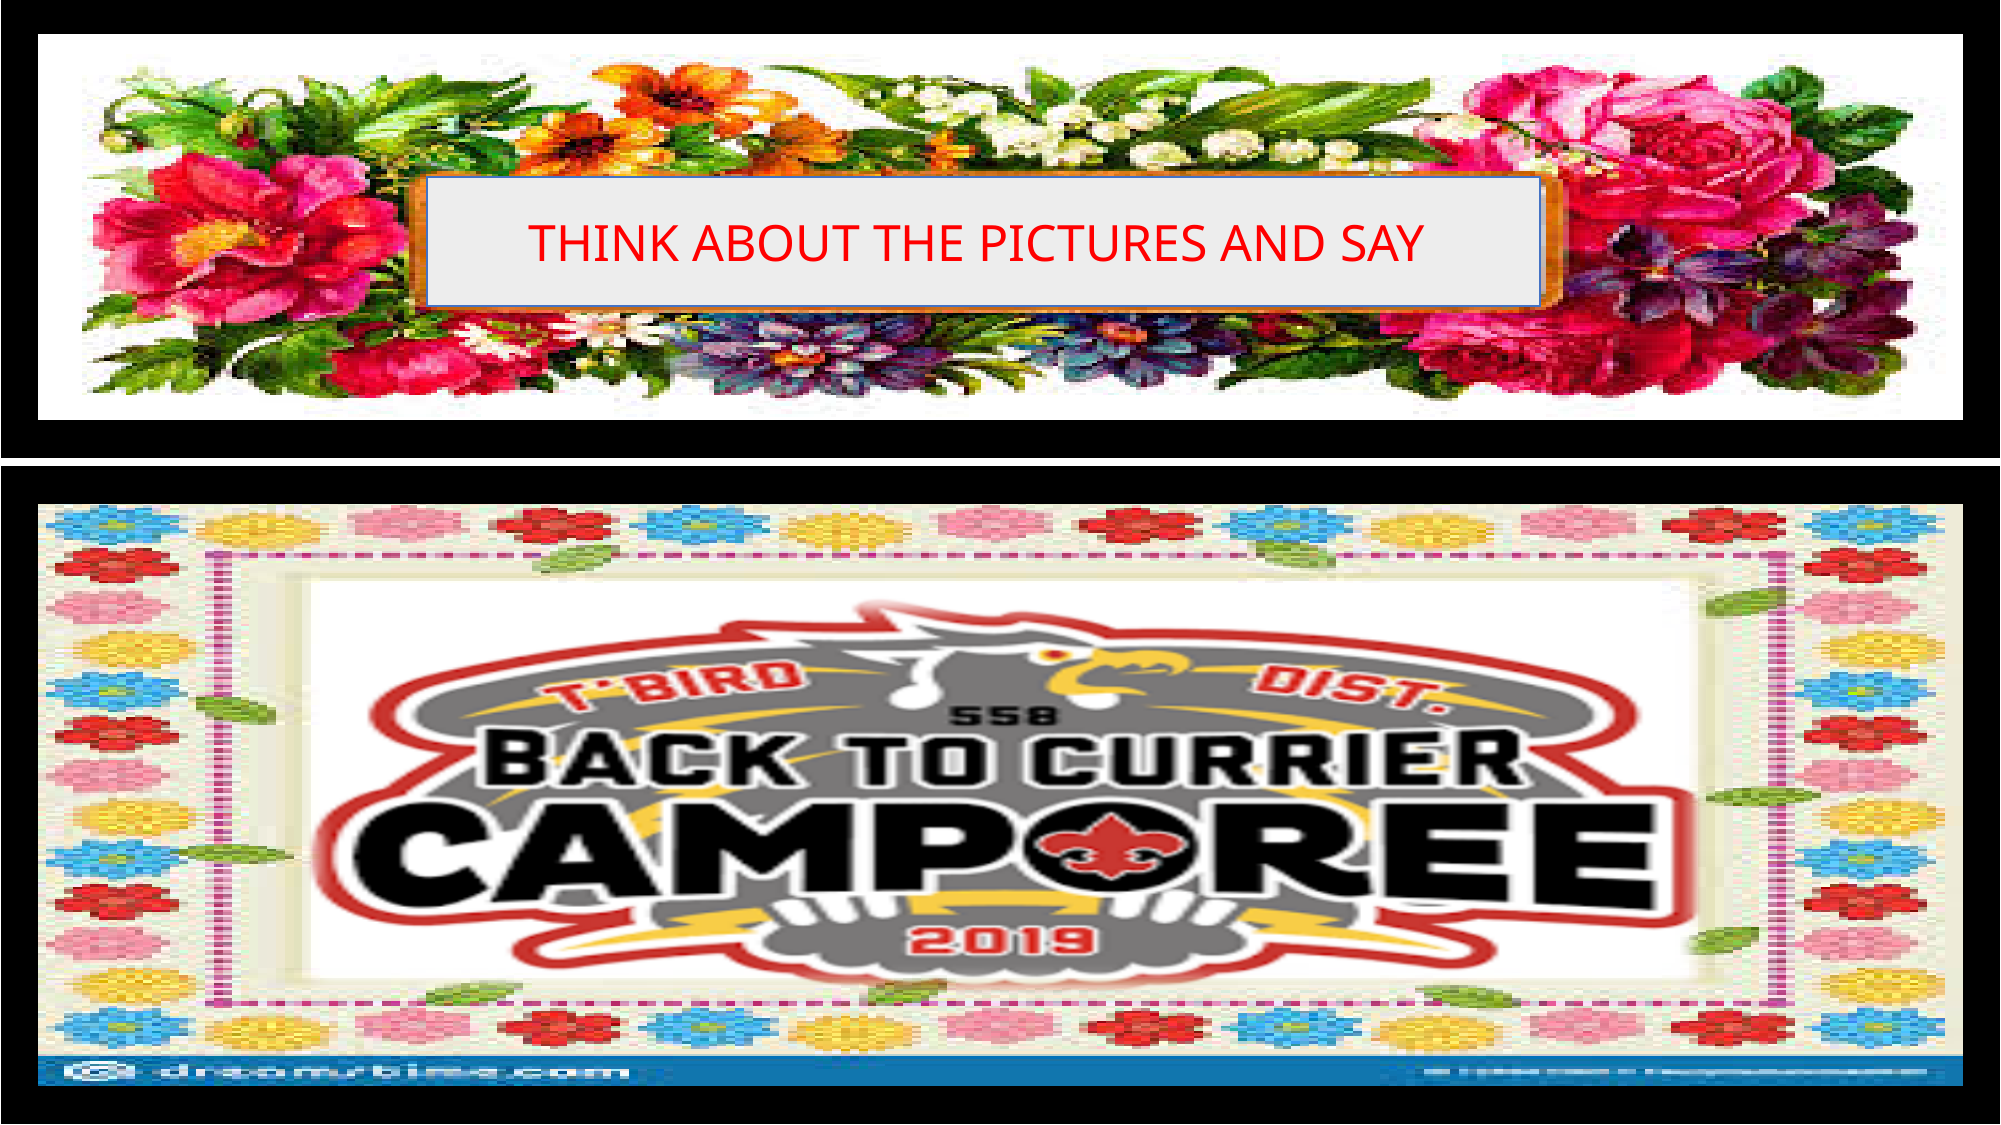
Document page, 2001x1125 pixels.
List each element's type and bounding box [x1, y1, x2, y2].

picture [259, 1082, 275, 1087]
picture [1707, 1080, 1750, 1087]
picture [37, 503, 1963, 1087]
picture [37, 33, 1963, 421]
